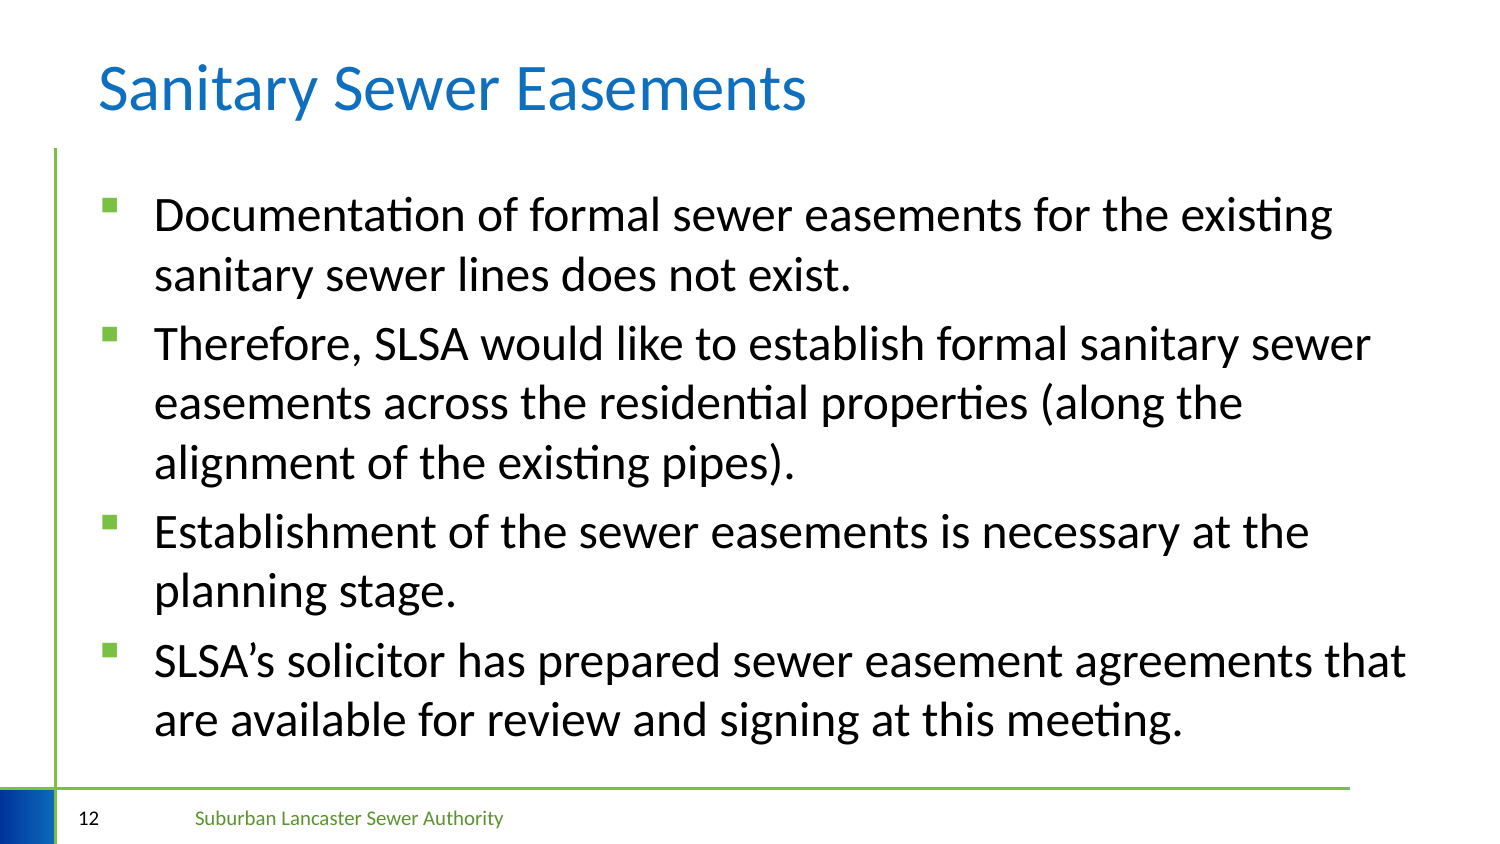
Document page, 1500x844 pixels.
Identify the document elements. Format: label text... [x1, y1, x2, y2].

footer Suburban Lancaster Sewer Authority [180, 796, 988, 839]
list Documentation of formal sewer easements for the existing sanitary sewer lines does not exist. Therefore, SLSA would like to establish formal sanitary sewer easements across the residential properties (along the alignment of the existing pipes). Establishment of the sewer easements is necessary at the planning stage. SLSA’s solicitor has prepared sewer easement agreements that are available for review and signing at this meeting. [83, 174, 1425, 756]
title Sanitary Sewer Easements [83, 44, 1425, 123]
slide_number 12 [63, 796, 160, 839]
